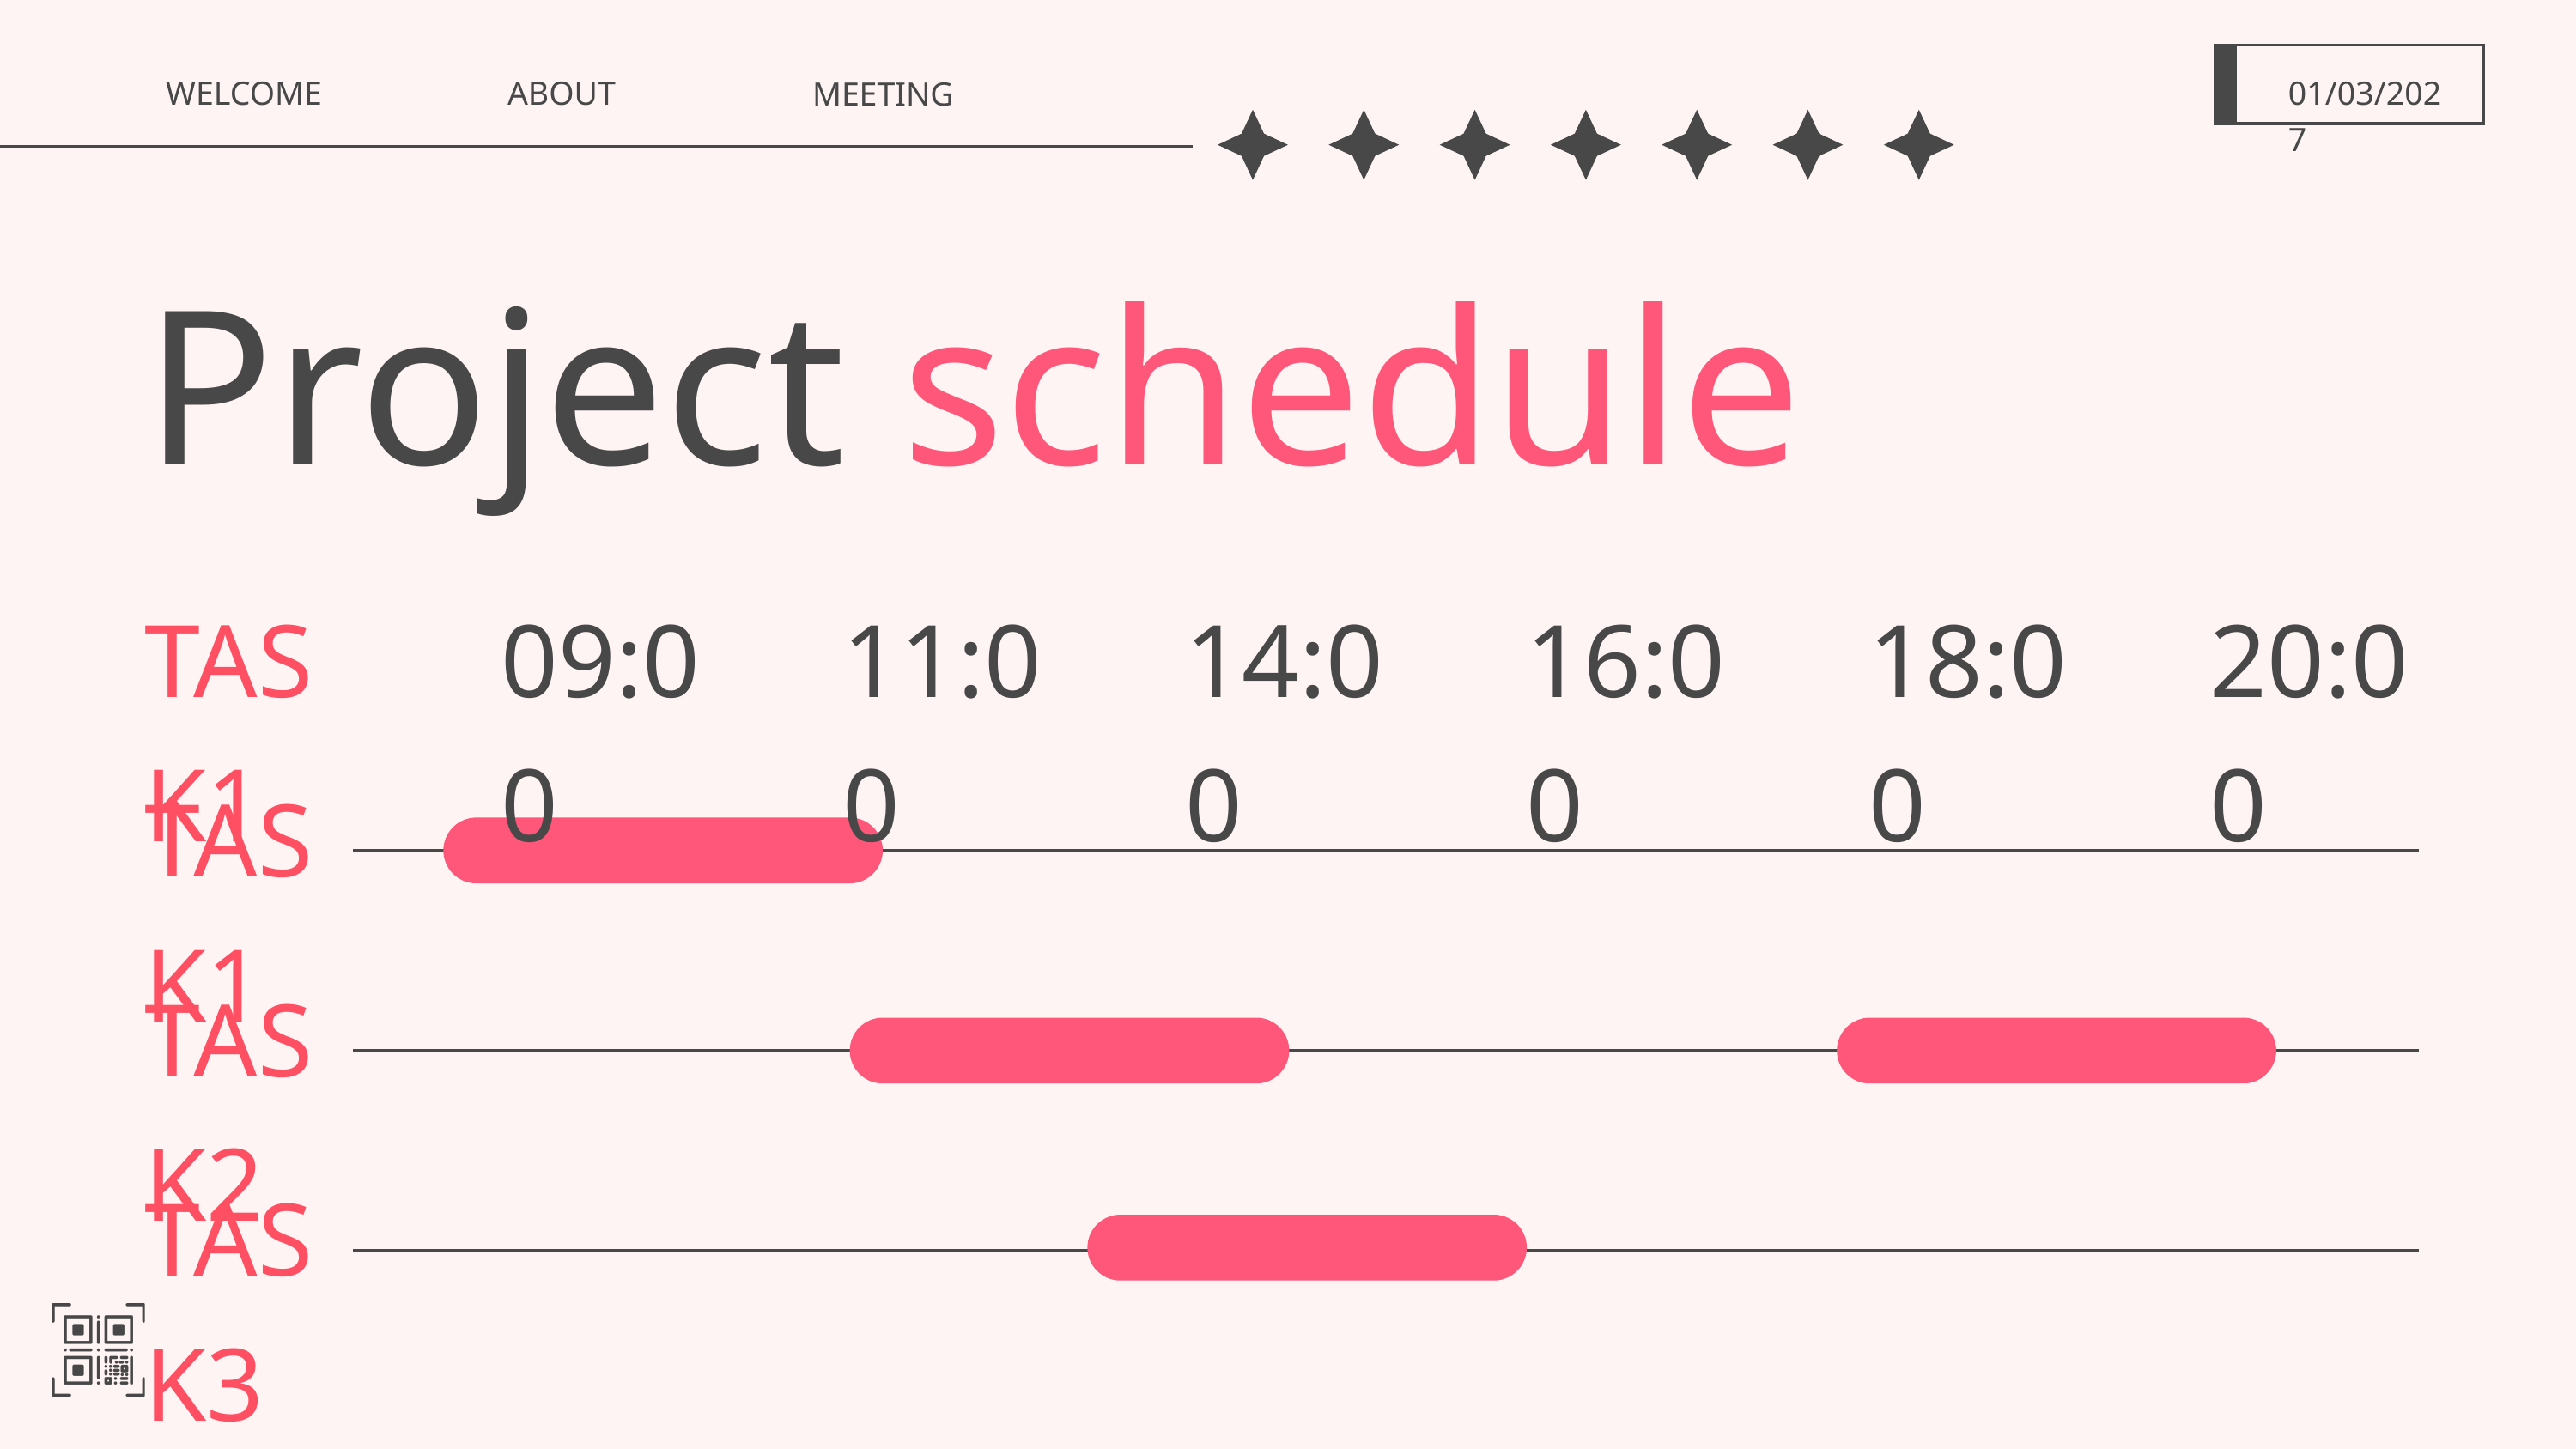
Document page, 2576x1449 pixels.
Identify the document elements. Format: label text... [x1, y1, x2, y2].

text_box 18:00 [1868, 573, 2077, 850]
text_box TASK3 [144, 1152, 354, 1441]
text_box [1883, 109, 1954, 180]
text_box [1772, 109, 1844, 180]
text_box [1217, 109, 1289, 180]
text_box 01/03/2027 [2287, 131, 2459, 158]
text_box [849, 991, 1290, 1084]
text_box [2215, 19, 2238, 124]
text_box ABOUT [507, 65, 626, 112]
text_box 14:00 [1185, 573, 1394, 850]
text_box 09:00 [501, 573, 710, 791]
text_box TASK1 [144, 863, 354, 952]
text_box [1439, 109, 1510, 180]
text_box WELCOME [166, 65, 345, 112]
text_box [2238, 19, 2485, 124]
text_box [1550, 109, 1622, 180]
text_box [1836, 991, 2277, 1084]
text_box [1087, 1189, 1528, 1281]
text_box 11:00 [842, 573, 1052, 850]
text_box [52, 1303, 145, 1397]
text_box Project schedule [144, 198, 2336, 508]
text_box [443, 791, 884, 884]
text_box TASK2 [144, 952, 354, 1152]
text_box MEETING [812, 65, 1021, 112]
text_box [1662, 109, 1733, 180]
text_box 16:00 [1526, 573, 1735, 850]
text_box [1328, 109, 1400, 180]
text_box 20:00 [2210, 573, 2419, 850]
text_box TASK1 [144, 573, 354, 863]
